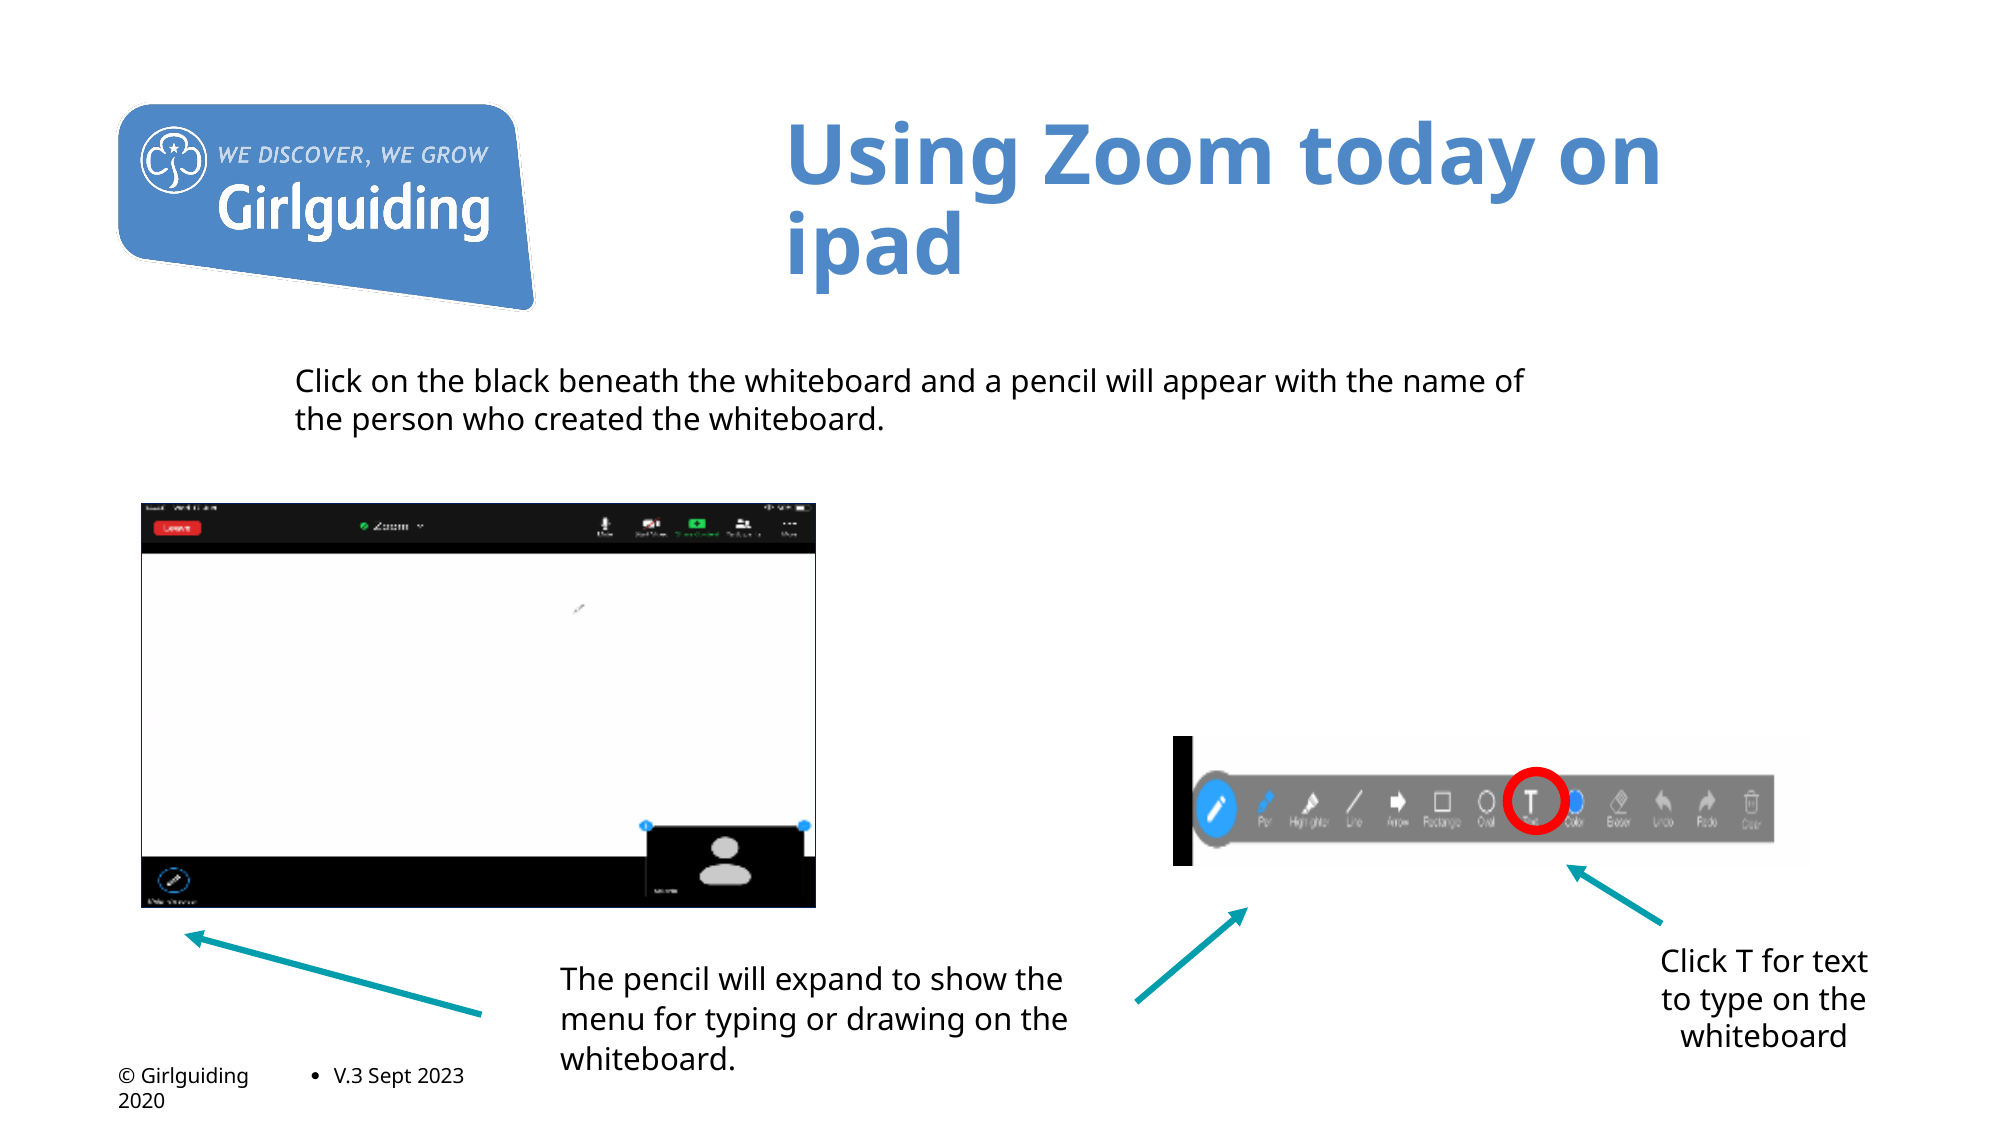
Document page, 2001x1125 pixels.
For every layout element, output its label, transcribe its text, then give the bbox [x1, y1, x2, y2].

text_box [1136, 907, 1249, 1003]
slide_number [333, 1062, 514, 1105]
text_box The pencil will expand to show the menu for typing or drawing on the whiteboard. [545, 948, 1086, 1084]
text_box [184, 934, 482, 1015]
text_box Click T for text to type on the whiteboard [1613, 934, 1890, 1062]
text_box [1566, 864, 1662, 924]
picture [116, 102, 536, 312]
picture [1136, 736, 1811, 866]
picture [141, 503, 816, 908]
title Using Zoom today on ipad [784, 38, 1811, 293]
text_box Click on the black beneath the whiteboard and a pencil will appear with the name of the person who created the whiteboard. [283, 356, 1566, 420]
